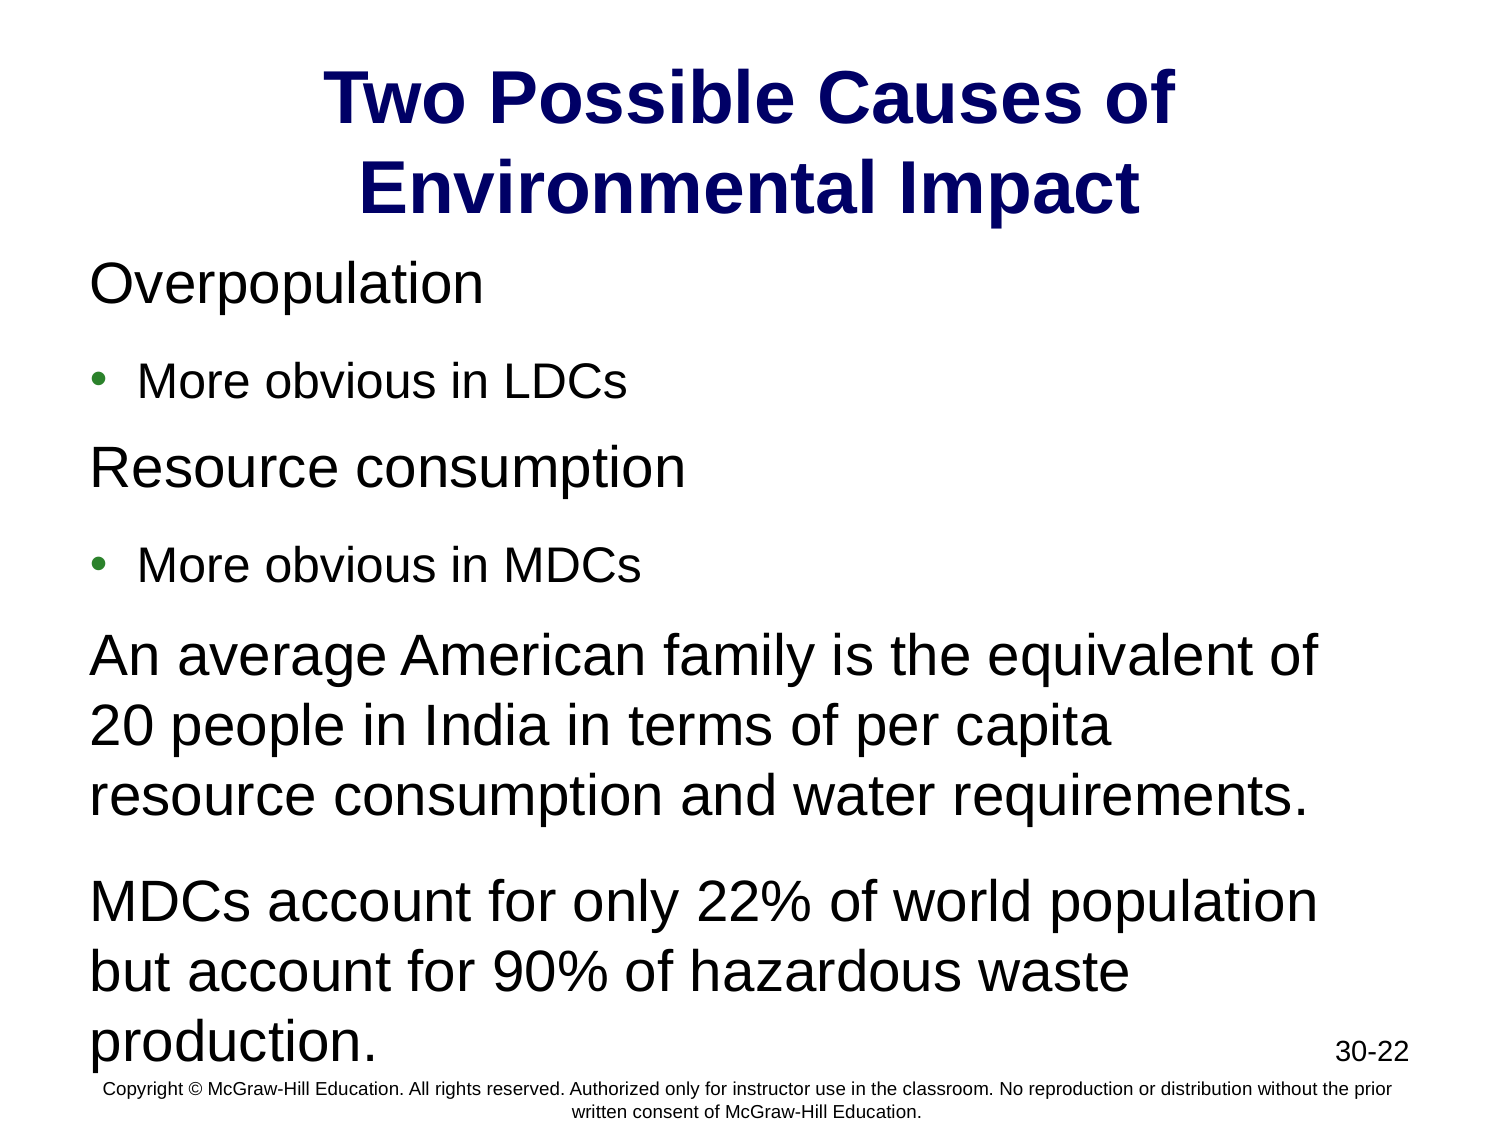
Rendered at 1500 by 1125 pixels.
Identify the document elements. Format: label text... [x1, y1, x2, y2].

title Two Possible Causes of Environmental Impact [75, 21, 1425, 237]
list Overpopulation More obvious in LDCs [75, 237, 1425, 413]
list An average American family is the equivalent of 20 people in India in terms of per capita resource consumption and water requirements. MDCs account for only 22% of world population but account for 90% of hazardous waste production. [75, 609, 1359, 1066]
list Resource consumption More obvious in MDCs [75, 421, 1363, 610]
